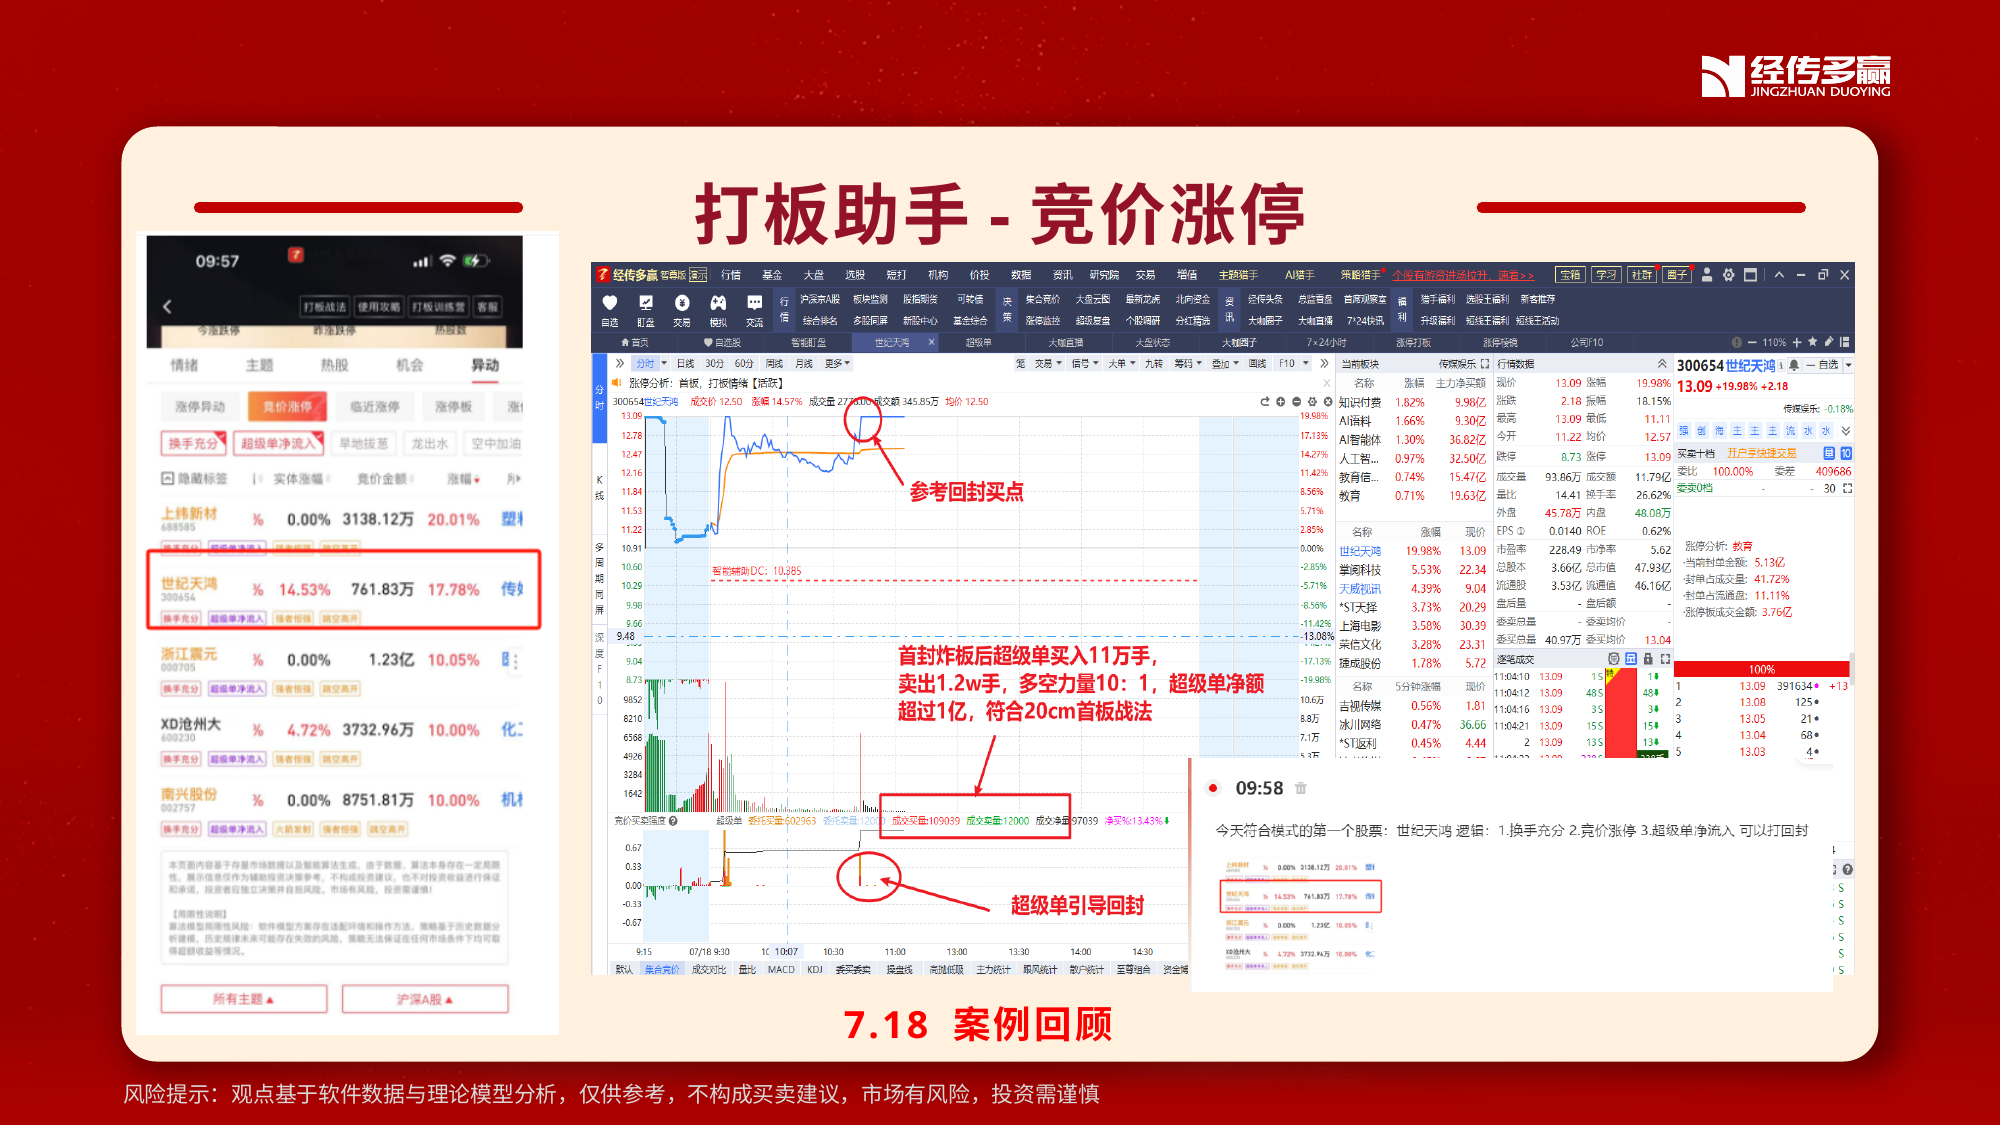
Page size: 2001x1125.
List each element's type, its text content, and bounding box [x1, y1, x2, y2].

list 打板助手-竞价涨停 [540, 150, 1460, 259]
list 7.18 案例回顾 [342, 979, 1626, 1070]
picture [0, 0, 2000, 1125]
